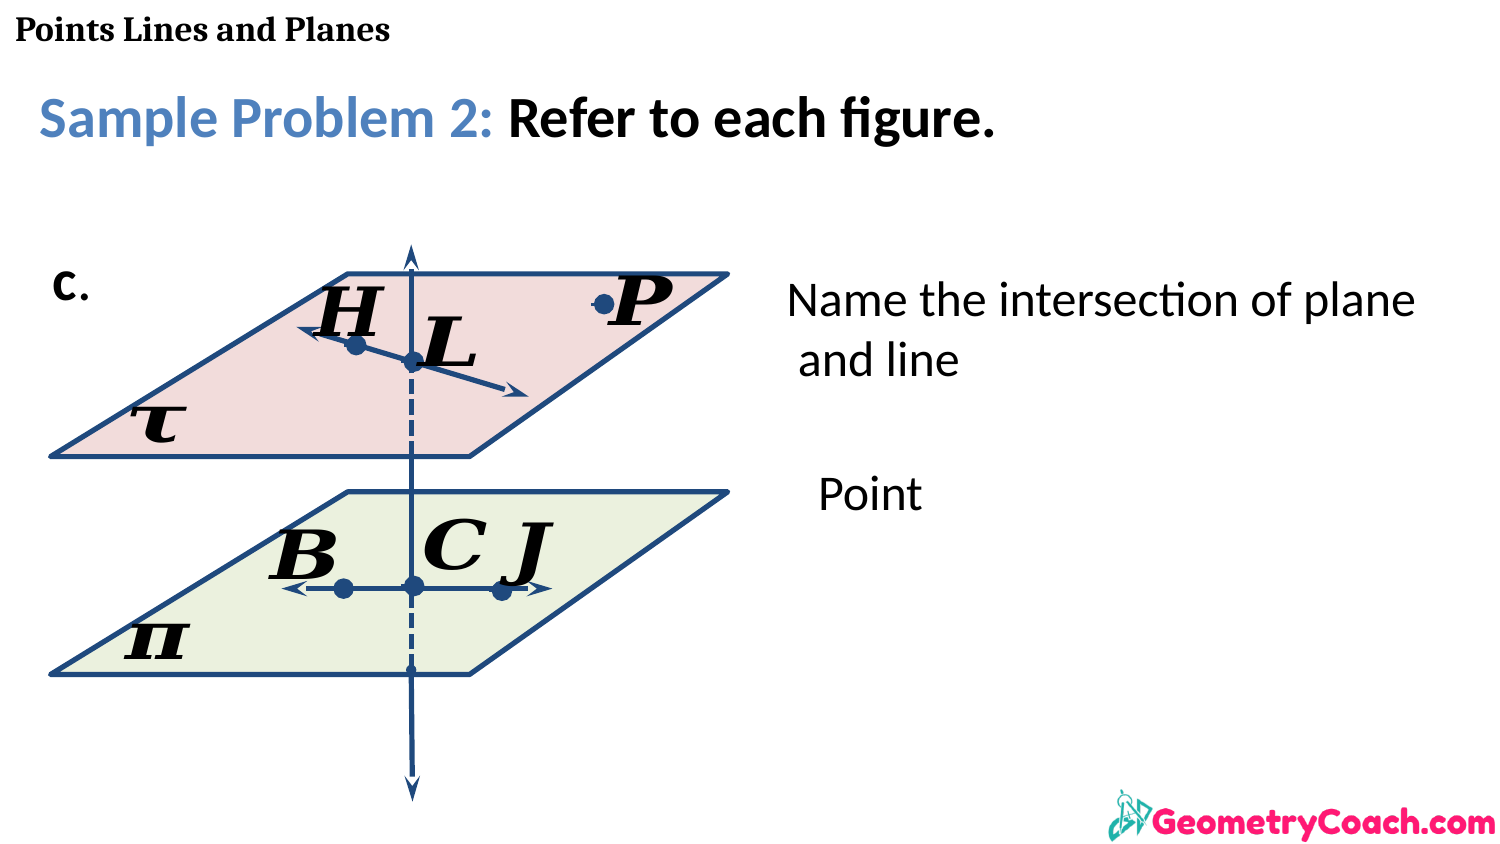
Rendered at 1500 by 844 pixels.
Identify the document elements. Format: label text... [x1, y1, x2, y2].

text_box [415, 273, 728, 457]
text_box c. [37, 234, 107, 320]
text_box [414, 326, 529, 397]
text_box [295, 326, 406, 397]
picture [1103, 784, 1500, 844]
text_box [50, 491, 406, 675]
text_box [415, 491, 728, 675]
title Points Lines and Planes [0, 0, 1350, 57]
text_box [50, 289, 406, 457]
list Sample Problem 2: Refer to each figure. [24, 71, 1450, 185]
text_box [327, 273, 406, 325]
